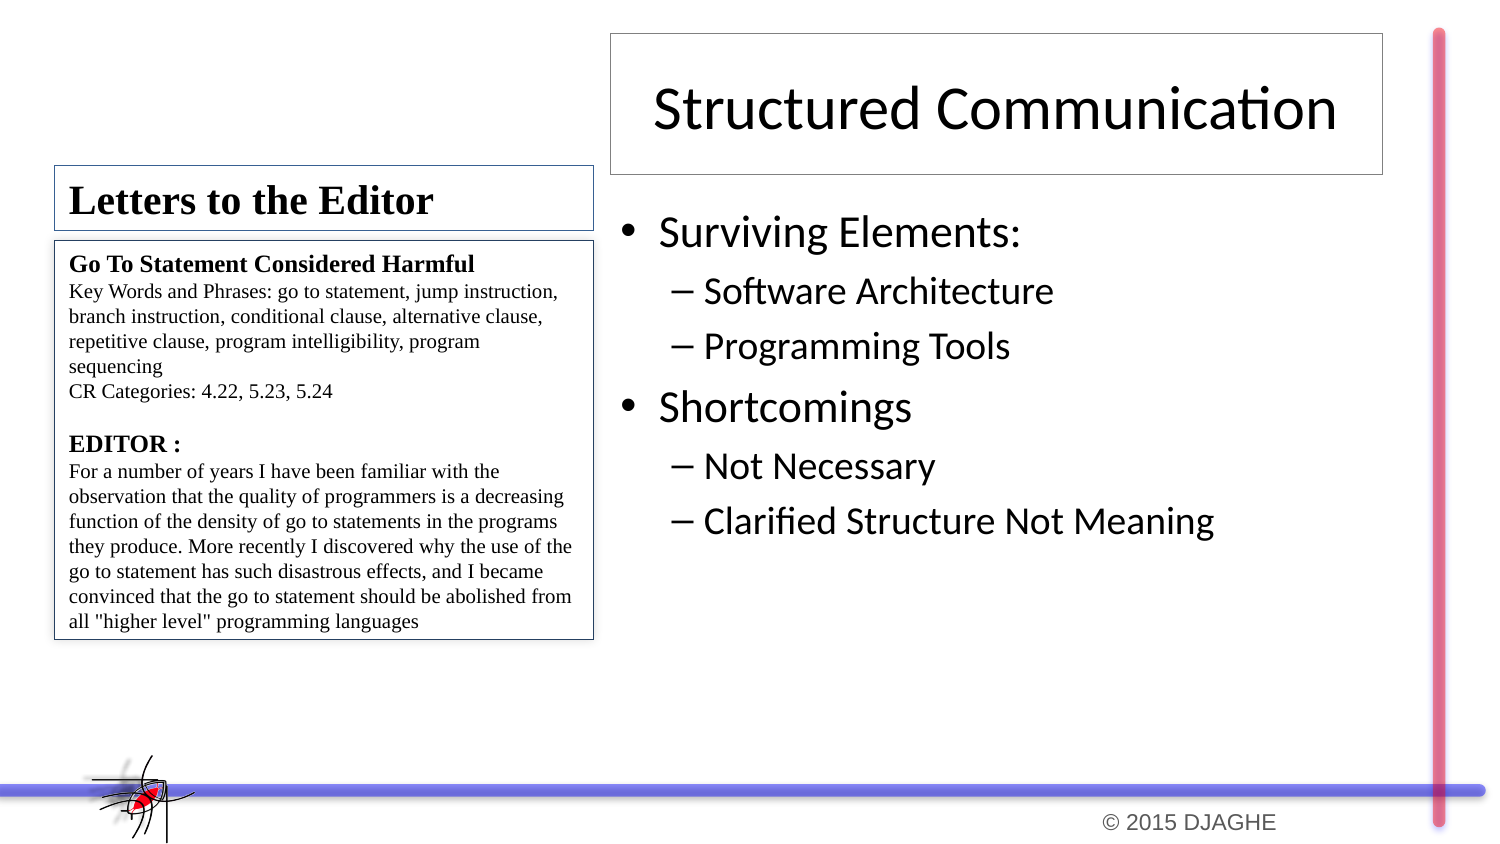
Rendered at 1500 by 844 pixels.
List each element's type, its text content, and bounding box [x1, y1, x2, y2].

title Structured Communication [610, 33, 1383, 175]
text_box Letters to the Editor [54, 165, 594, 231]
text_box Go To Statement Considered Harmful Key Words and Phrases: go to statement, jump instruction, branch instruction, conditional clause, alternative clause, repetitive clause, program intelligibility, program sequencing CR Categories: 4.22, 5.23, 5.24 EDITOR : For a number of years I have been familiar with the observation that the quality of programmers is a decreasing function of the density of go to statements in the programs they produce. More recently I discovered why the use of the go to statement has such disastrous effects, and I became convinced that the go to statement should be abolished from all "higher level" programming languages [54, 240, 594, 640]
picture [78, 753, 198, 844]
list Surviving Elements: Software Architecture Programming Tools Shortcomings Not Necessary Clarified Structure Not Meaning [610, 196, 1383, 754]
